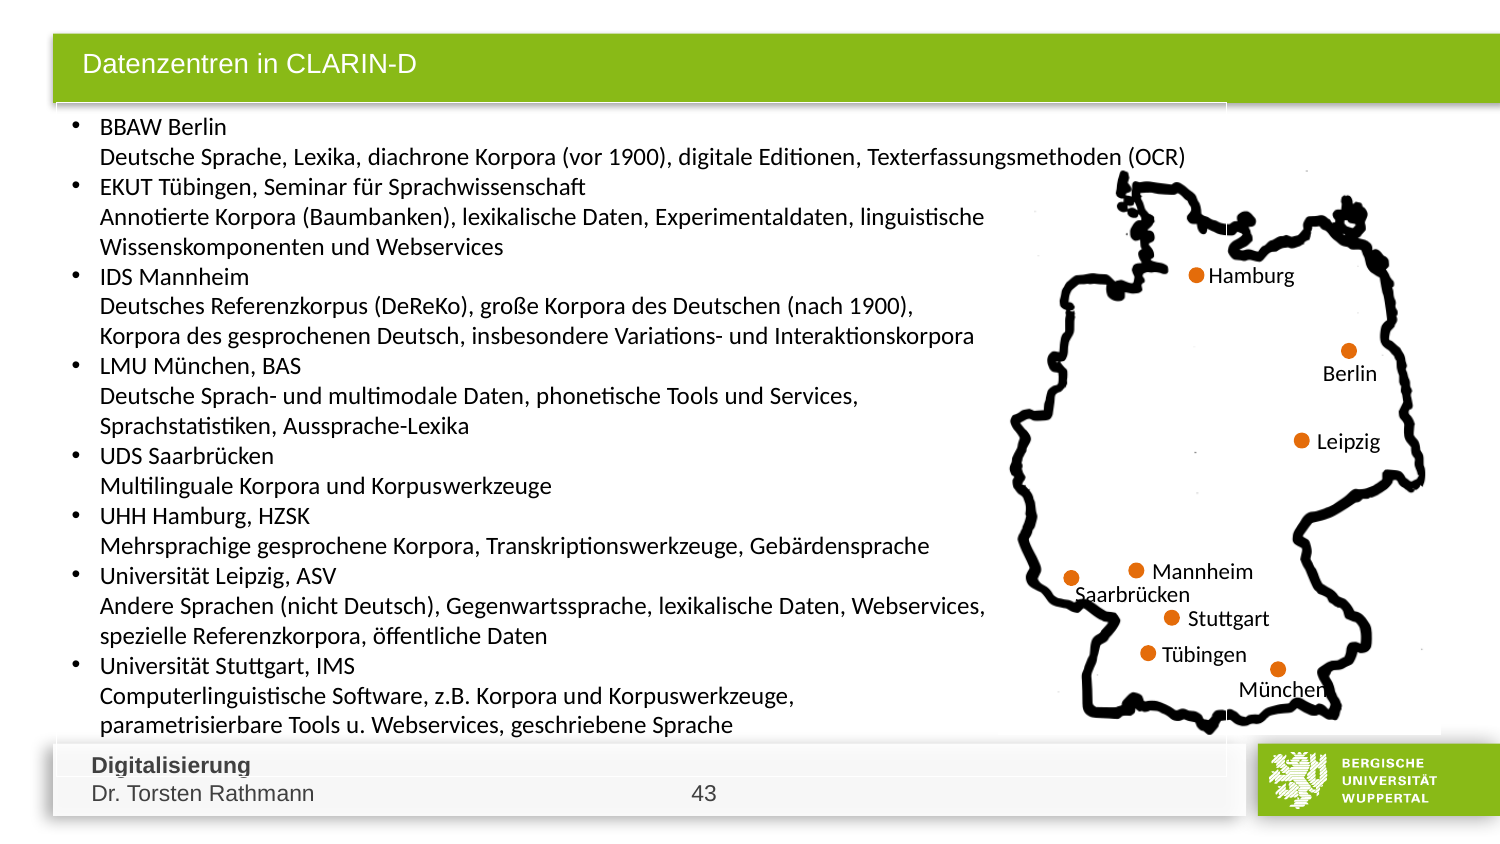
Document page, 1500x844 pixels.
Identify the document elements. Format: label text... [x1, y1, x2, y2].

title Datenzentren in CLARIN-D [53, 33, 1500, 87]
picture [997, 161, 1442, 735]
picture [1269, 752, 1437, 809]
text_box BBAW Berlin Deutsche Sprache, Lexika, diachrone Korpora (vor 1900), digitale Editionen, Texterfassungsmethoden (OCR) EKUT Tübingen, Seminar für Sprachwissenschaft Annotierte Korpora (Baumbanken), lexikalische Daten, Experimentaldaten, linguistische Wissenskomponenten und Webservices IDS Mannheim Deutsches Referenzkorpus (DeReKo), große Korpora des Deutschen (nach 1900), Korpora des gesprochenen Deutsch, insbesondere Variations- und Interaktionskorpora LMU München, BAS Deutsche Sprach- und multimodale Daten, phonetische Tools und Services, Sprachstatistiken, Aussprache-Lexika UDS Saarbrücken Multilinguale Korpora und Korpus­werkzeuge UHH Hamburg, HZSK Mehrsprachige gesprochene Korpora, Transkriptionswerkzeuge, Gebärdensprache Universität Leipzig, ASV Andere Sprachen (nicht Deutsch), Gegenwartssprache, lexikalische Daten, Webservices, spezielle Referenzkorpora, öffentliche Daten Universität Stuttgart, IMS Computerlinguistische Software, z.B. Korpora und Korpuswerkzeuge, parametrisierbare Tools u. Webservices, geschriebene Sprache [56, 102, 1227, 777]
